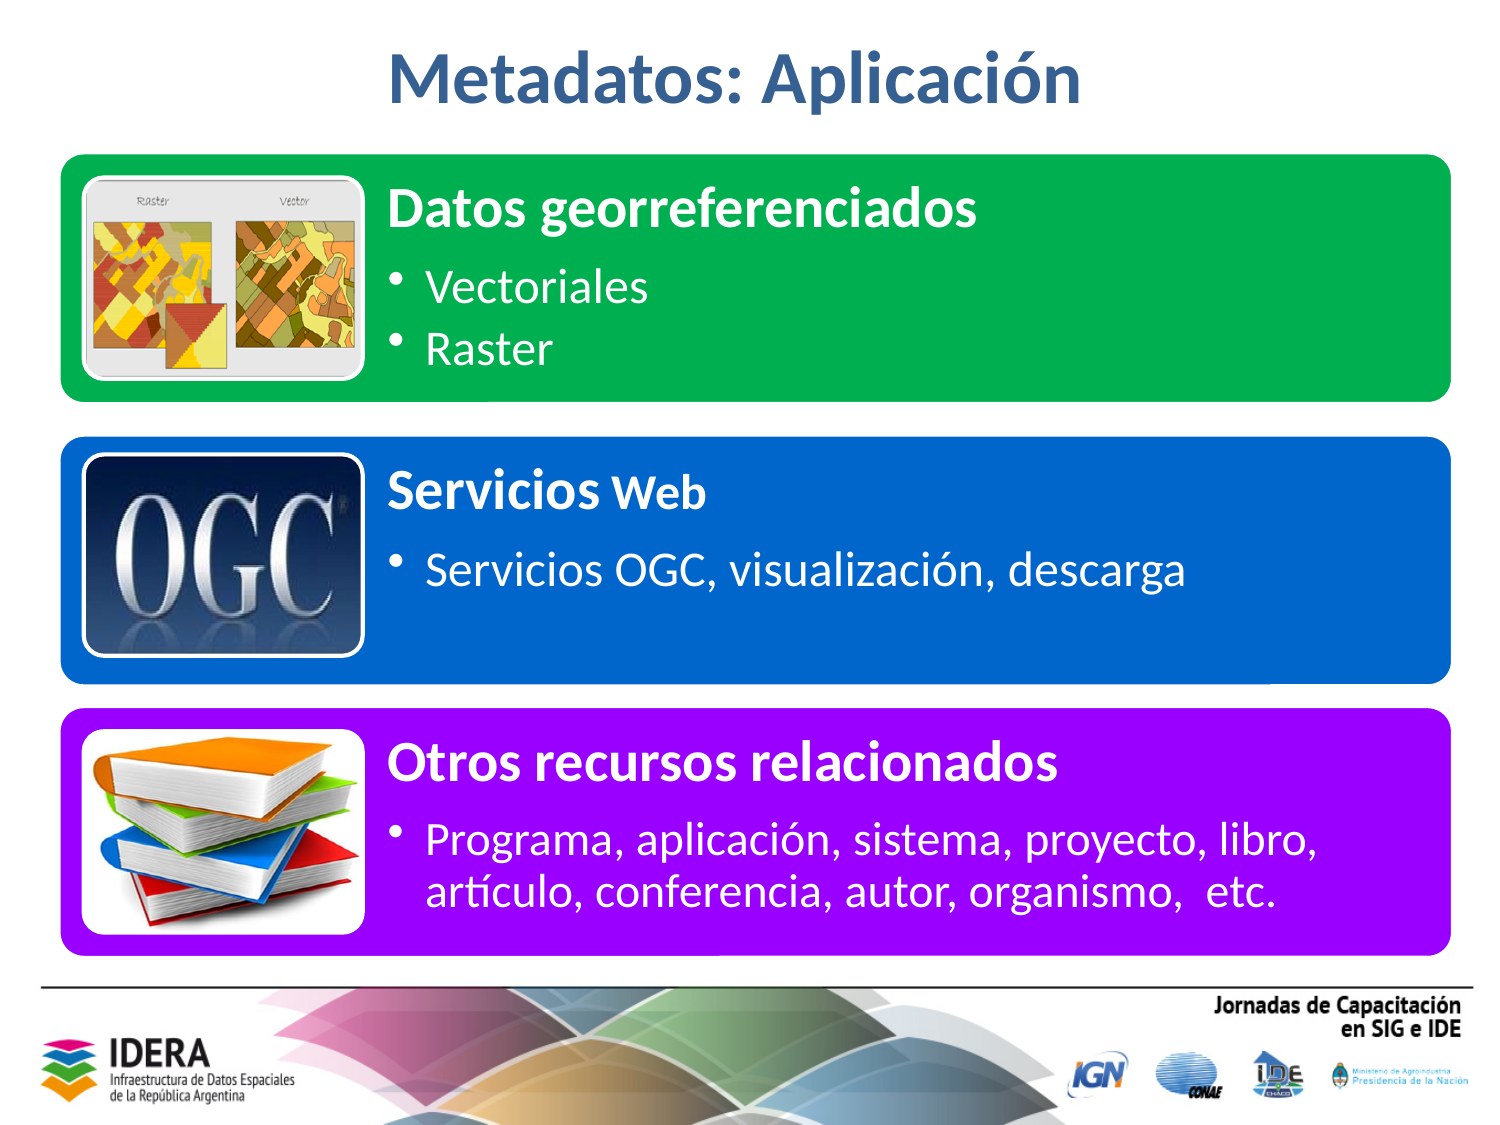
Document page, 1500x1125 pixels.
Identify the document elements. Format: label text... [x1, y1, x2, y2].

text_box Metadatos: Aplicación [269, 38, 1202, 141]
picture [0, 0, 1500, 1125]
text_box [58, 152, 1454, 959]
